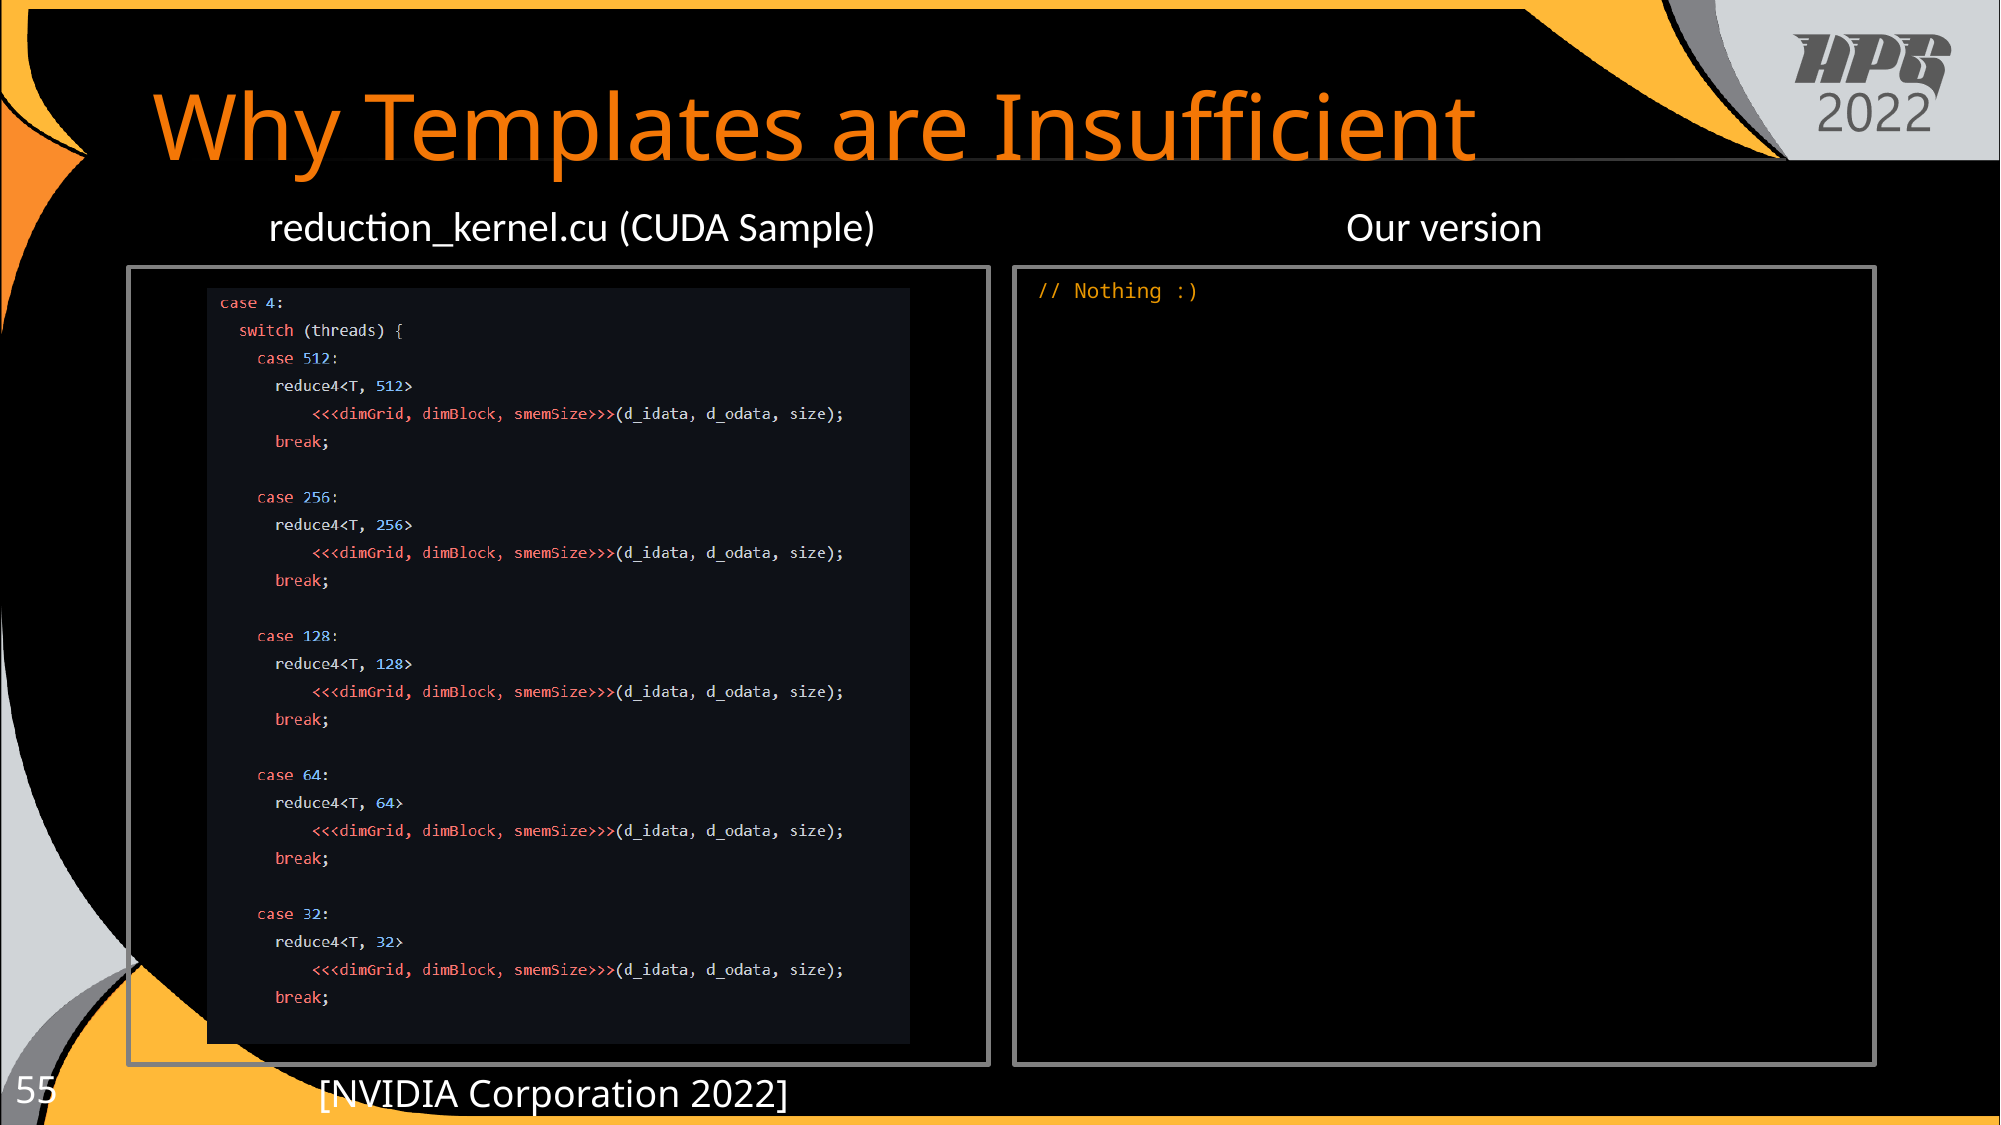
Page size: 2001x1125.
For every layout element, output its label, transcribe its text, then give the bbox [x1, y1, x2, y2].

text_box [128, 267, 989, 1065]
picture [0, 606, 128, 1064]
picture [129, 606, 2000, 1125]
title Why Templates are Insufficient [137, 21, 1541, 188]
text_box // Nothing :) [1014, 267, 1875, 1065]
picture [207, 288, 910, 1044]
text_box reduction_kernel.cu (CUDA Sample) [156, 192, 989, 258]
text_box [NVIDIA Corporation 2022] [303, 1063, 842, 1123]
slide_number 55 [0, 1064, 129, 1125]
picture [0, 0, 2001, 334]
text_box Our version [1014, 192, 1875, 258]
